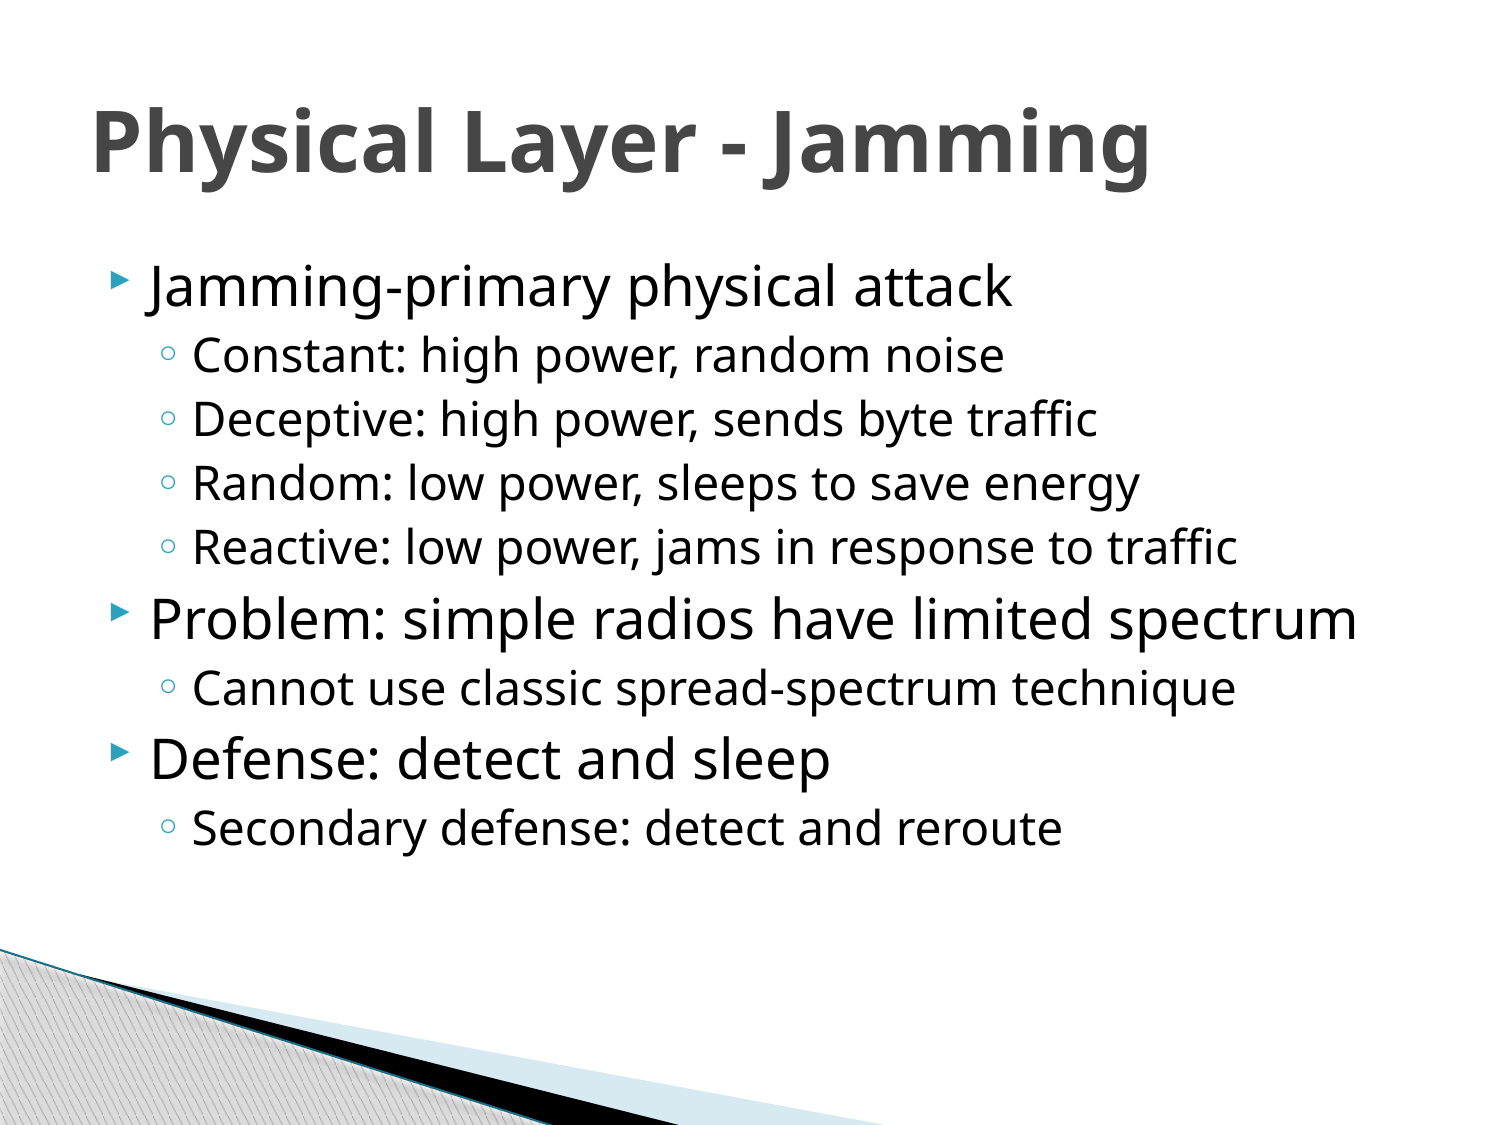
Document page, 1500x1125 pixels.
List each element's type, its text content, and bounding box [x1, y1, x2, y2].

title Physical Layer - Jamming [75, 45, 1425, 233]
list Jamming-primary physical attack Constant: high power, random noise Deceptive: high power, sends byte traffic Random: low power, sleeps to save energy Reactive: low power, jams in response to traffic Problem: simple radios have limited spectrum Cannot use classic spread-spectrum technique Defense: detect and sleep Secondary defense: detect and reroute [75, 243, 1425, 986]
